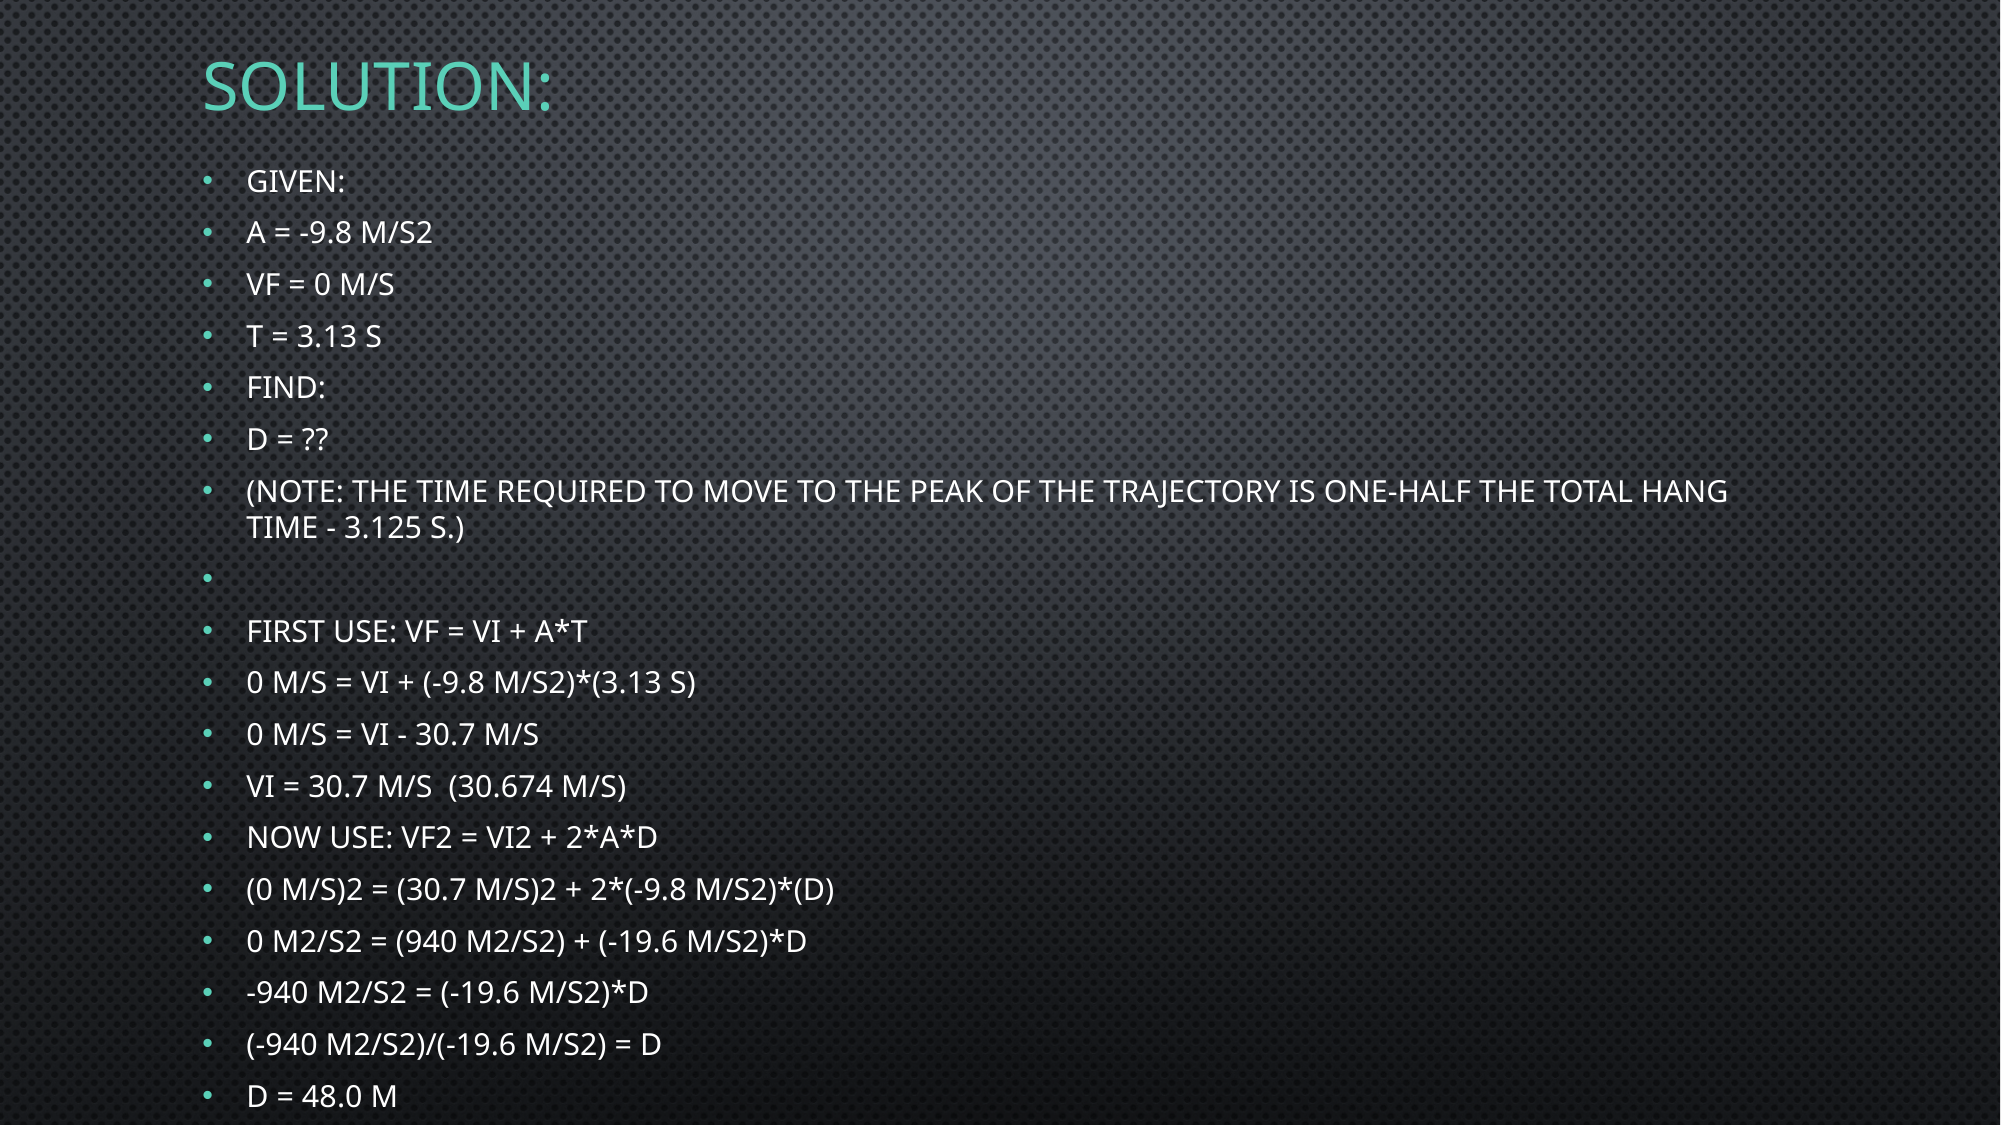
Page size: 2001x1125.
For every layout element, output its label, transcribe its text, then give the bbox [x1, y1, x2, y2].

list Given: a = -9.8 m/s2 vf = 0 m/s t = 3.13 s Find: d = ?? (NOTE: the time required to move to the peak of the trajectory is one-half the total hang time - 3.125 s.) First use: vf = vi + a*t 0 m/s = vi + (-9.8 m/s2)*(3.13 s) 0 m/s = vi - 30.7 m/s vi = 30.7 m/s (30.674 m/s) Now use: vf2 = vi2 + 2*a*d (0 m/s)2 = (30.7 m/s)2 + 2*(-9.8 m/s2)*(d) 0 m2/s2 = (940 m2/s2) + (-19.6 m/s2)*d -940 m2/s2 = (-19.6 m/s2)*d (-940 m2/s2)/(-19.6 m/s2) = d d = 48.0 m [187, 149, 1813, 1125]
title Solution: [187, 18, 1813, 149]
